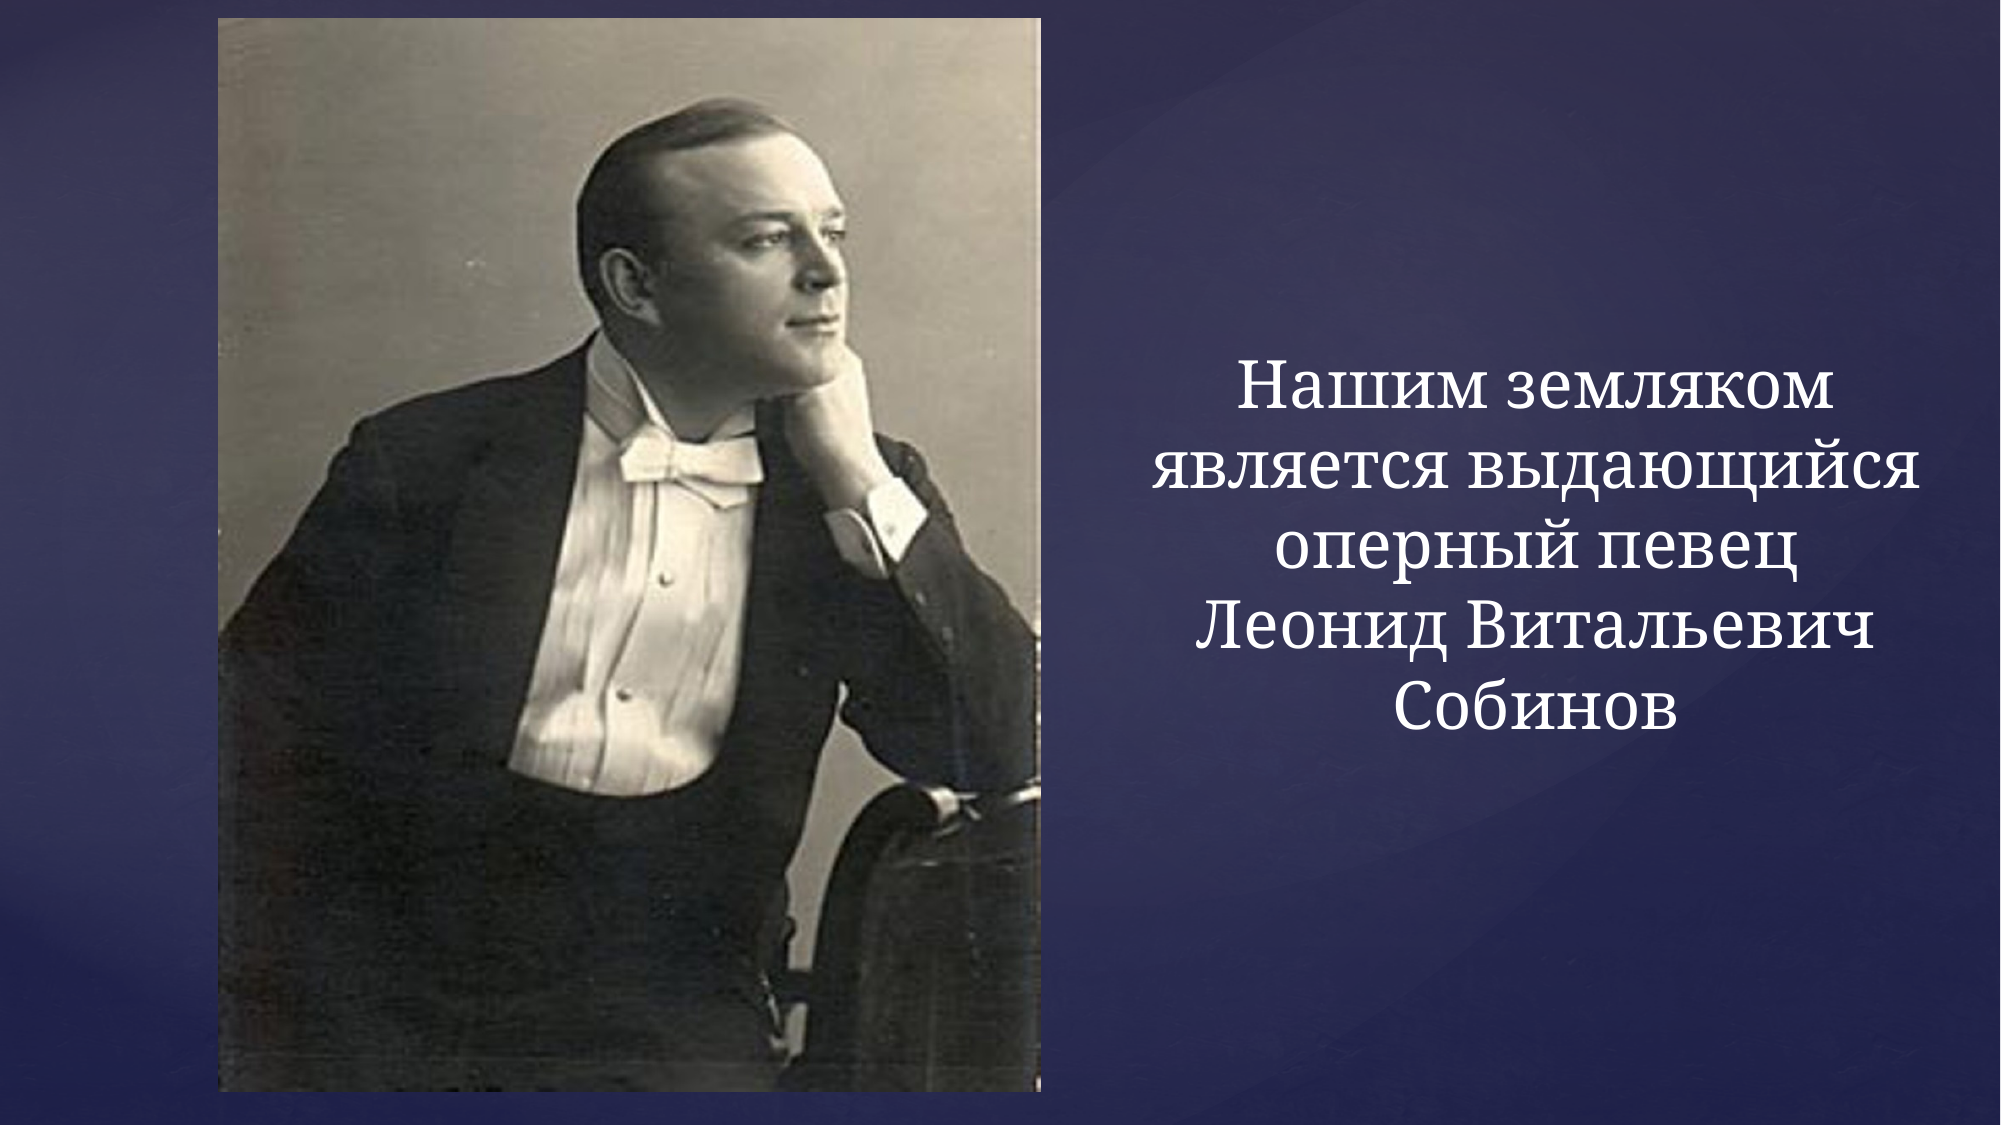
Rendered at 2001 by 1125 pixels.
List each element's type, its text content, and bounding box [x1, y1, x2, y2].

title Нашим земляком является выдающийся оперный певец Леонид Витальевич Собинов [1131, 36, 1941, 750]
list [217, 17, 1042, 1093]
